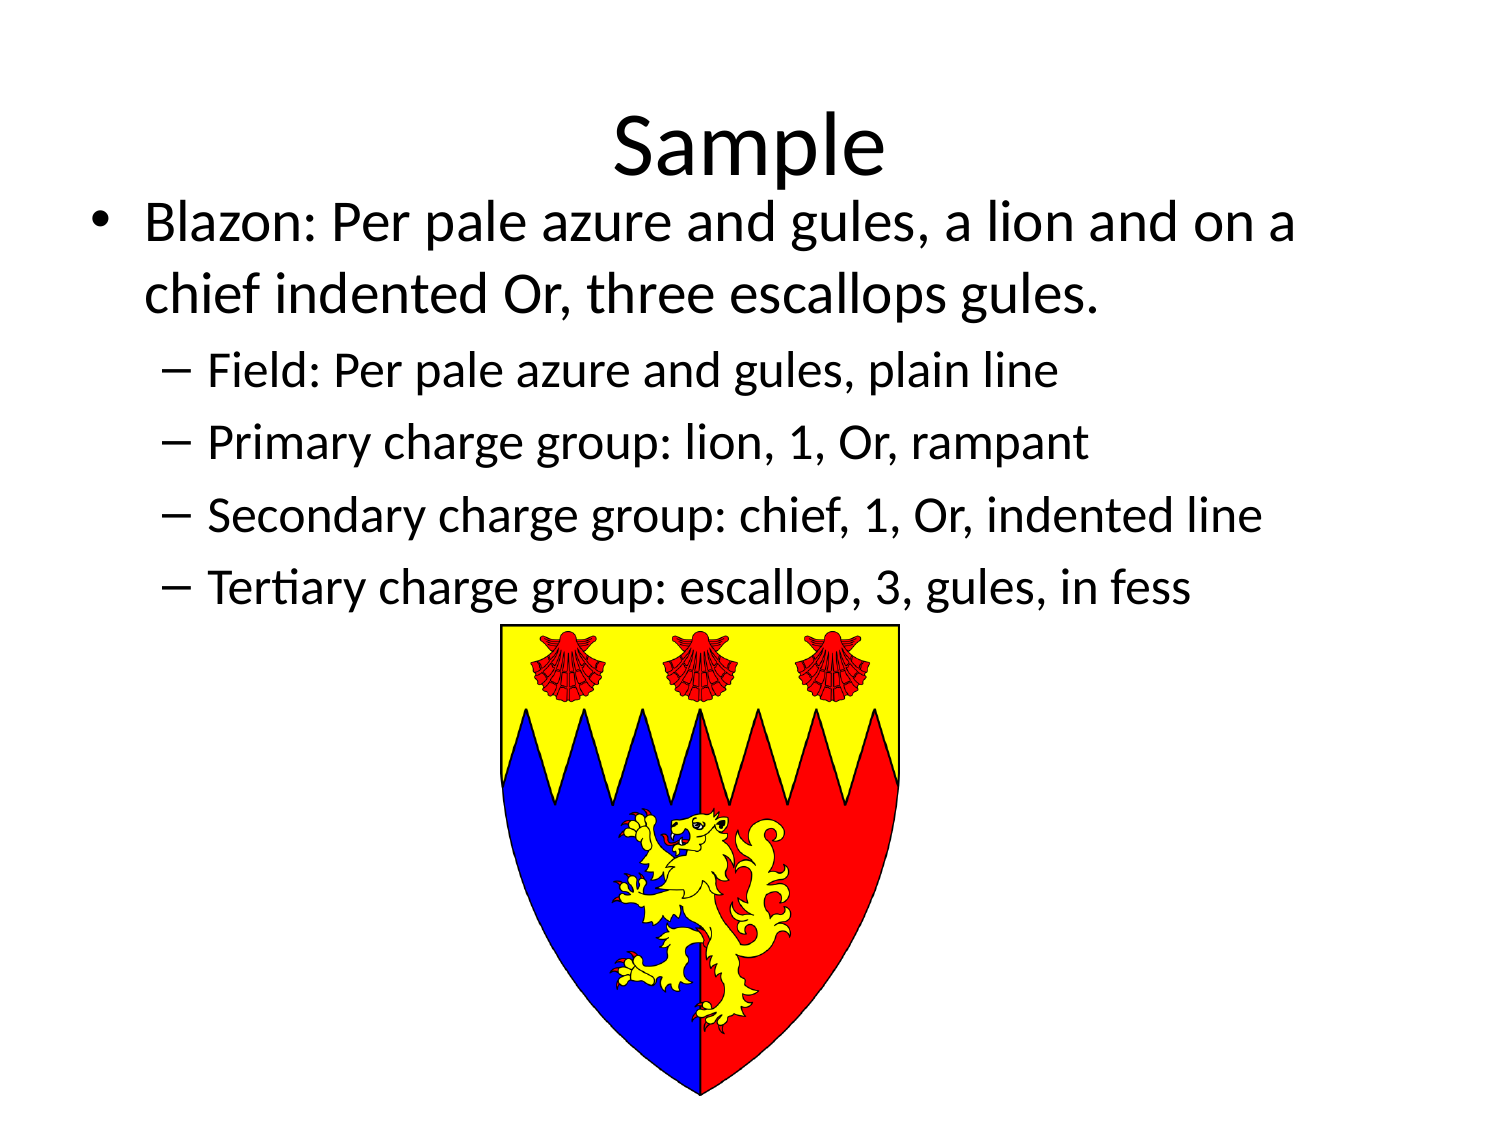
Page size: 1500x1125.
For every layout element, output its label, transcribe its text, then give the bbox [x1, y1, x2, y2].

list Blazon: Per pale azure and gules, a lion and on a chief indented Or, three escallops gules. Field: Per pale azure and gules, plain line Primary charge group: lion, 1, Or, rampant Secondary charge group: chief, 1, Or, indented line Tertiary charge group: escallop, 3, gules, in fess [75, 174, 1425, 625]
picture [499, 624, 900, 1096]
title Sample [75, 45, 1425, 174]
